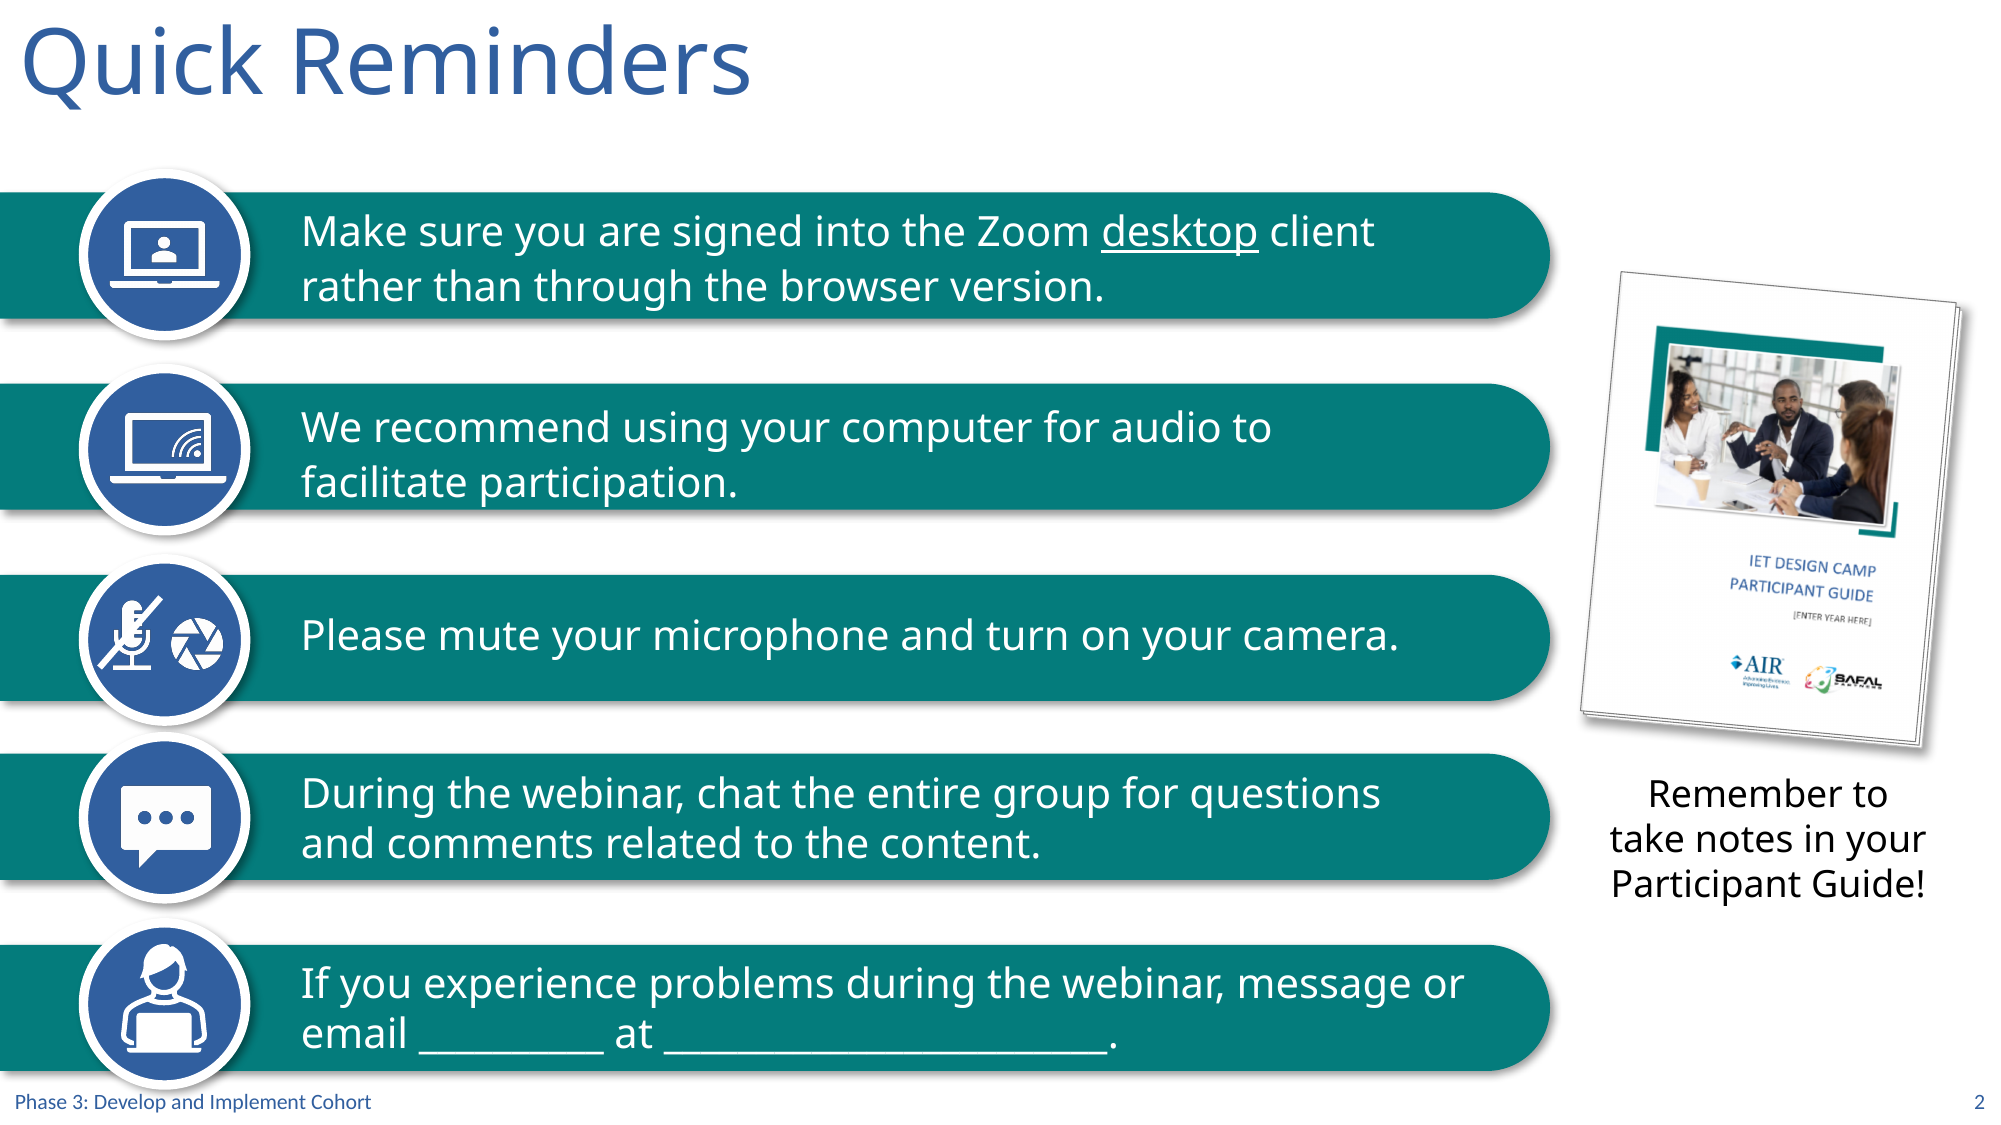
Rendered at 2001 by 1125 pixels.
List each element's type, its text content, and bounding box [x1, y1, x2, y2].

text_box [0, 558, 1550, 722]
text_box 2 [1549, 1074, 2000, 1122]
title Quick Reminders [4, 8, 1794, 135]
text_box Phase 3: Develop and Implement Cohort [0, 1086, 675, 1122]
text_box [0, 736, 1550, 899]
picture [1944, 303, 1955, 417]
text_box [0, 922, 1550, 1086]
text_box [1593, 286, 1944, 960]
picture [1621, 273, 1754, 286]
picture [1582, 598, 1593, 711]
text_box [0, 173, 1550, 336]
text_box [0, 368, 1550, 531]
